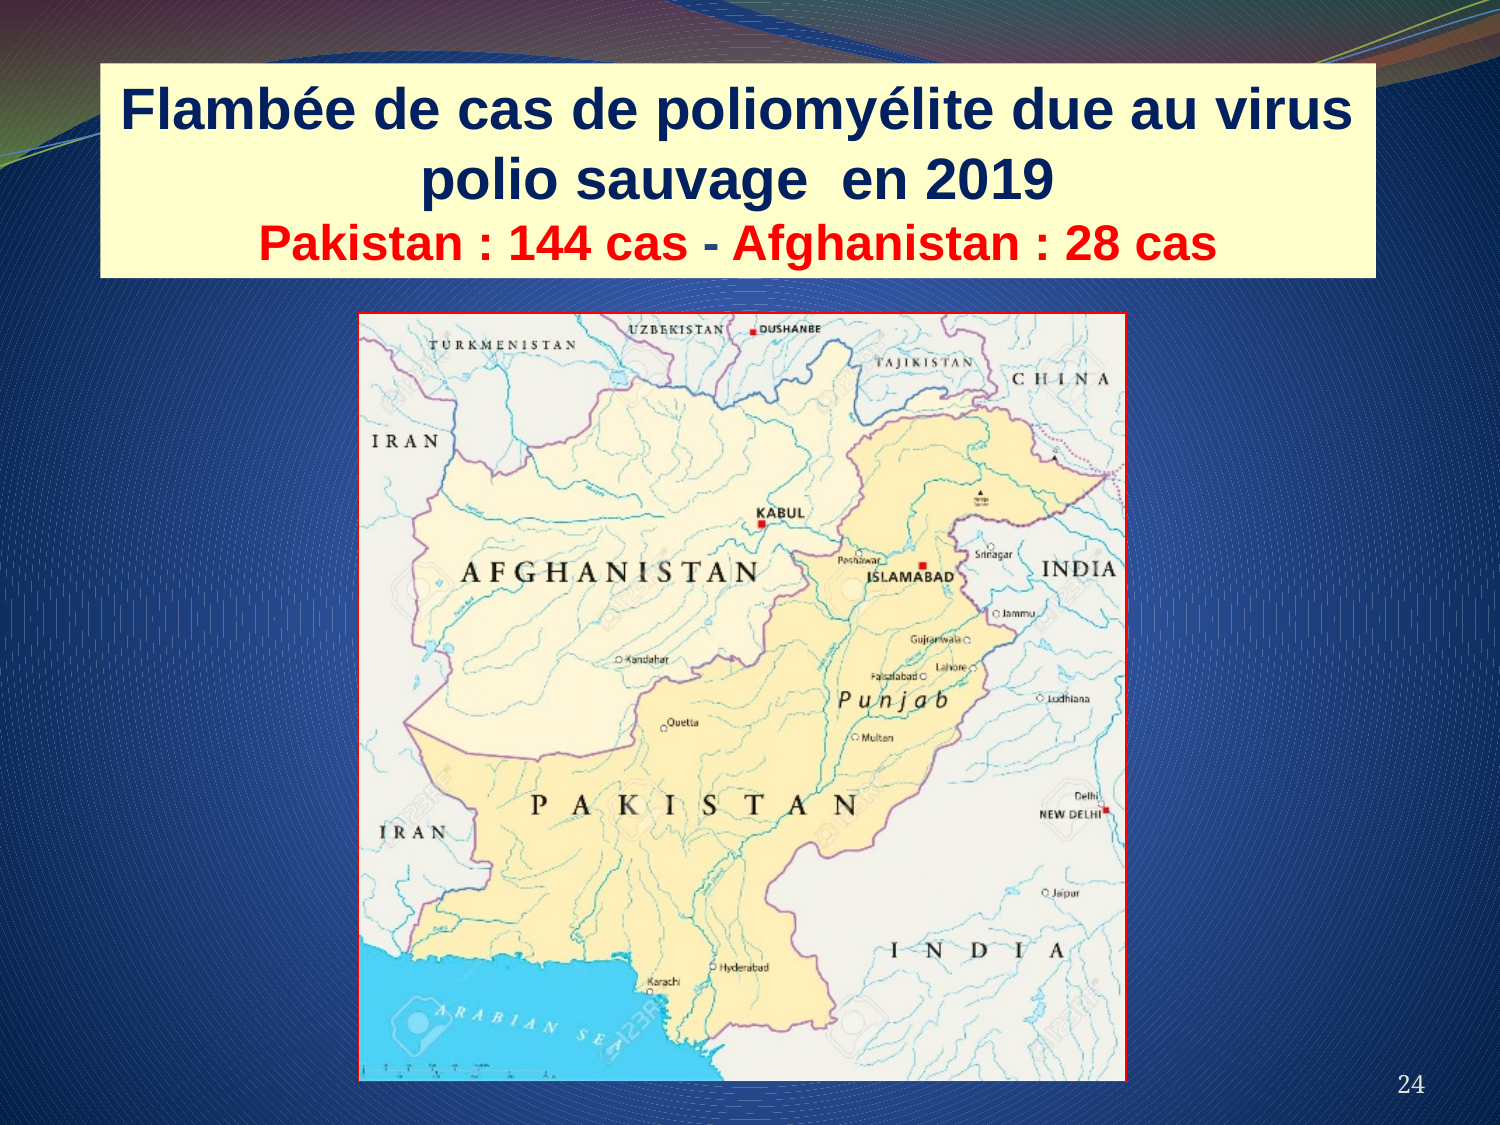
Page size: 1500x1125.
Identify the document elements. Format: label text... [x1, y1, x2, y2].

text_box Flambée de cas de poliomyélite due au virus polio sauvage en 2019 Pakistan : 144 cas - Afghanistan : 28 cas [100, 63, 1376, 279]
slide_number 24 [1299, 1042, 1425, 1103]
picture [359, 313, 1126, 1082]
